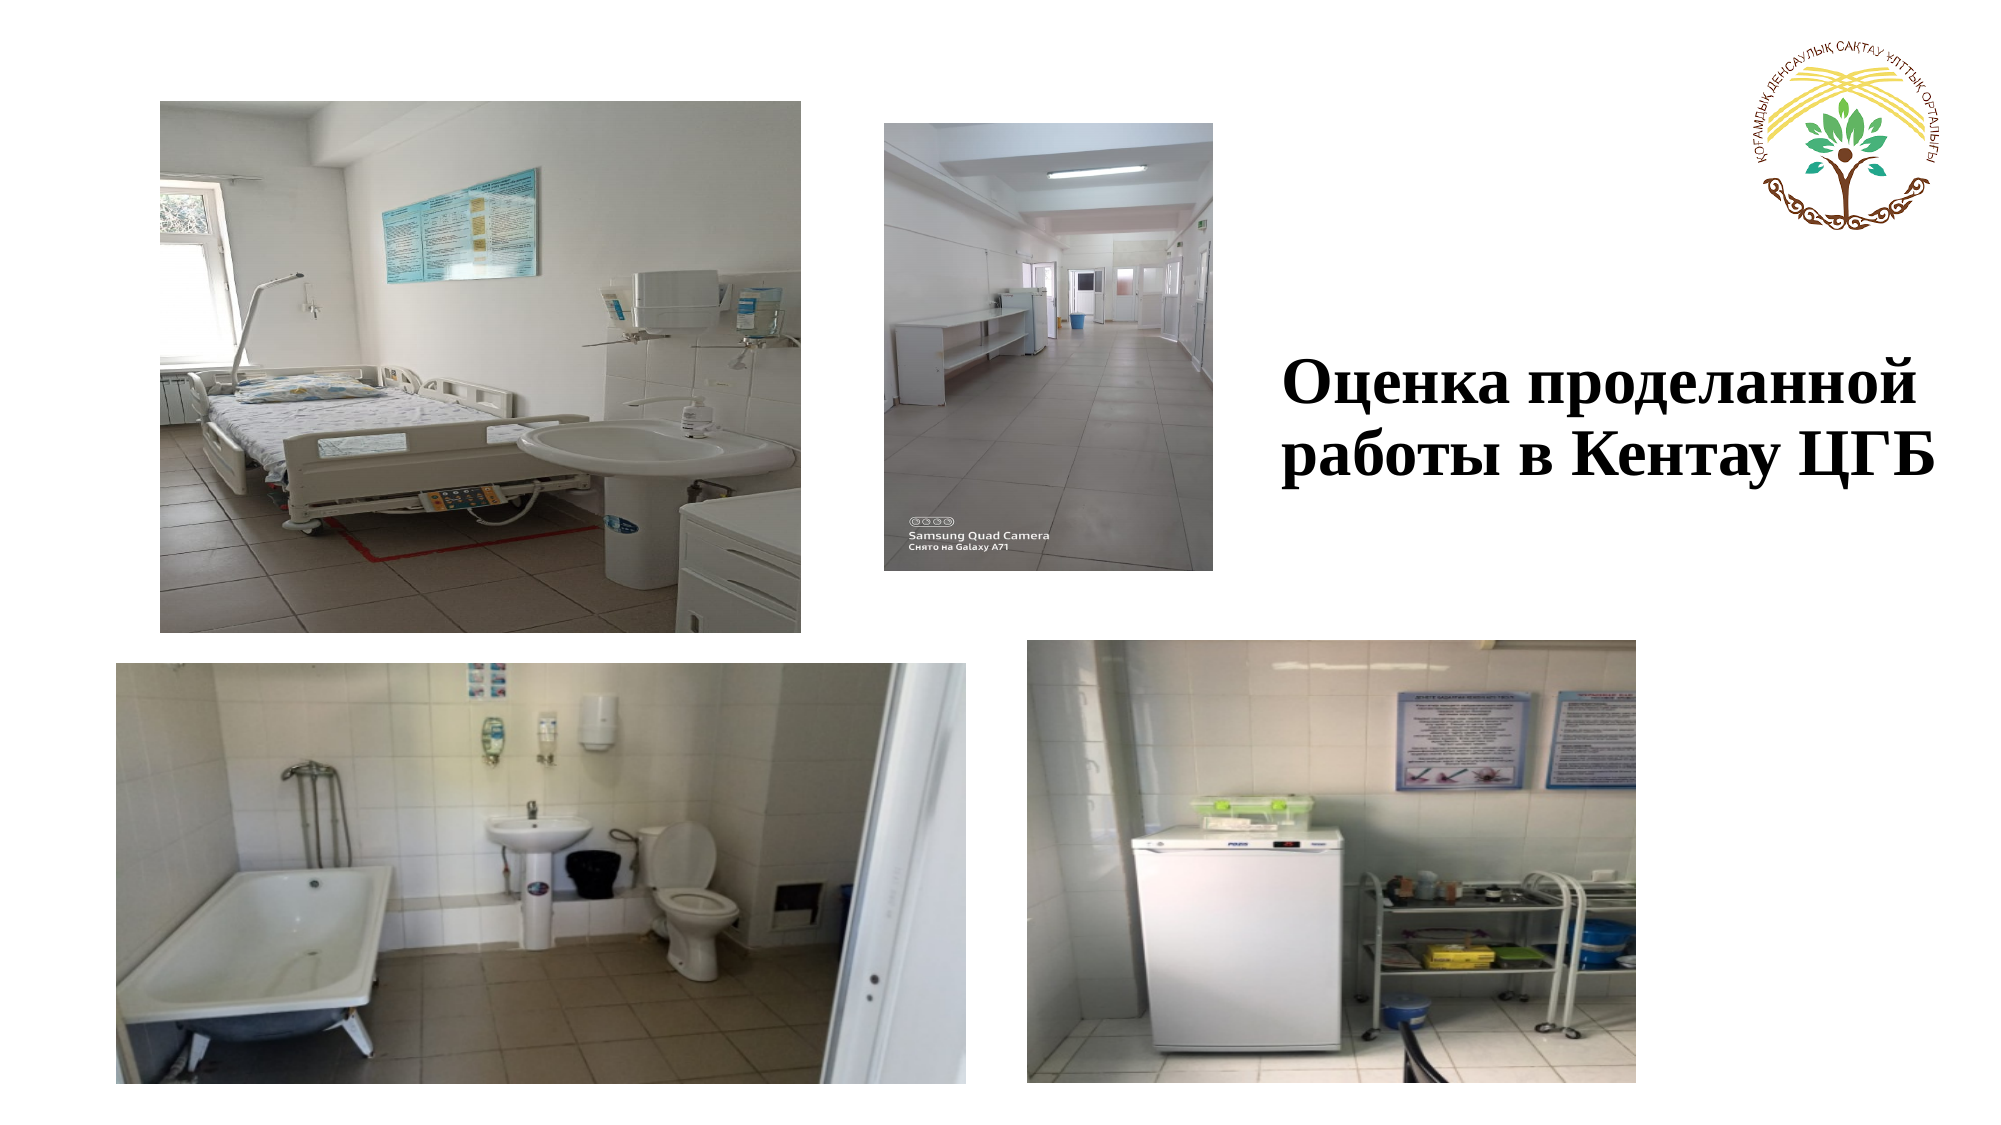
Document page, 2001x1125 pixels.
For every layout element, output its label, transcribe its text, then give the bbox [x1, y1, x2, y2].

title Оценка проделанной работы в Кентау ЦГБ [1266, 171, 2000, 665]
picture [1753, 41, 1939, 230]
picture [1027, 640, 1636, 1083]
picture [884, 123, 1213, 571]
picture [160, 101, 801, 633]
picture [116, 663, 966, 1084]
